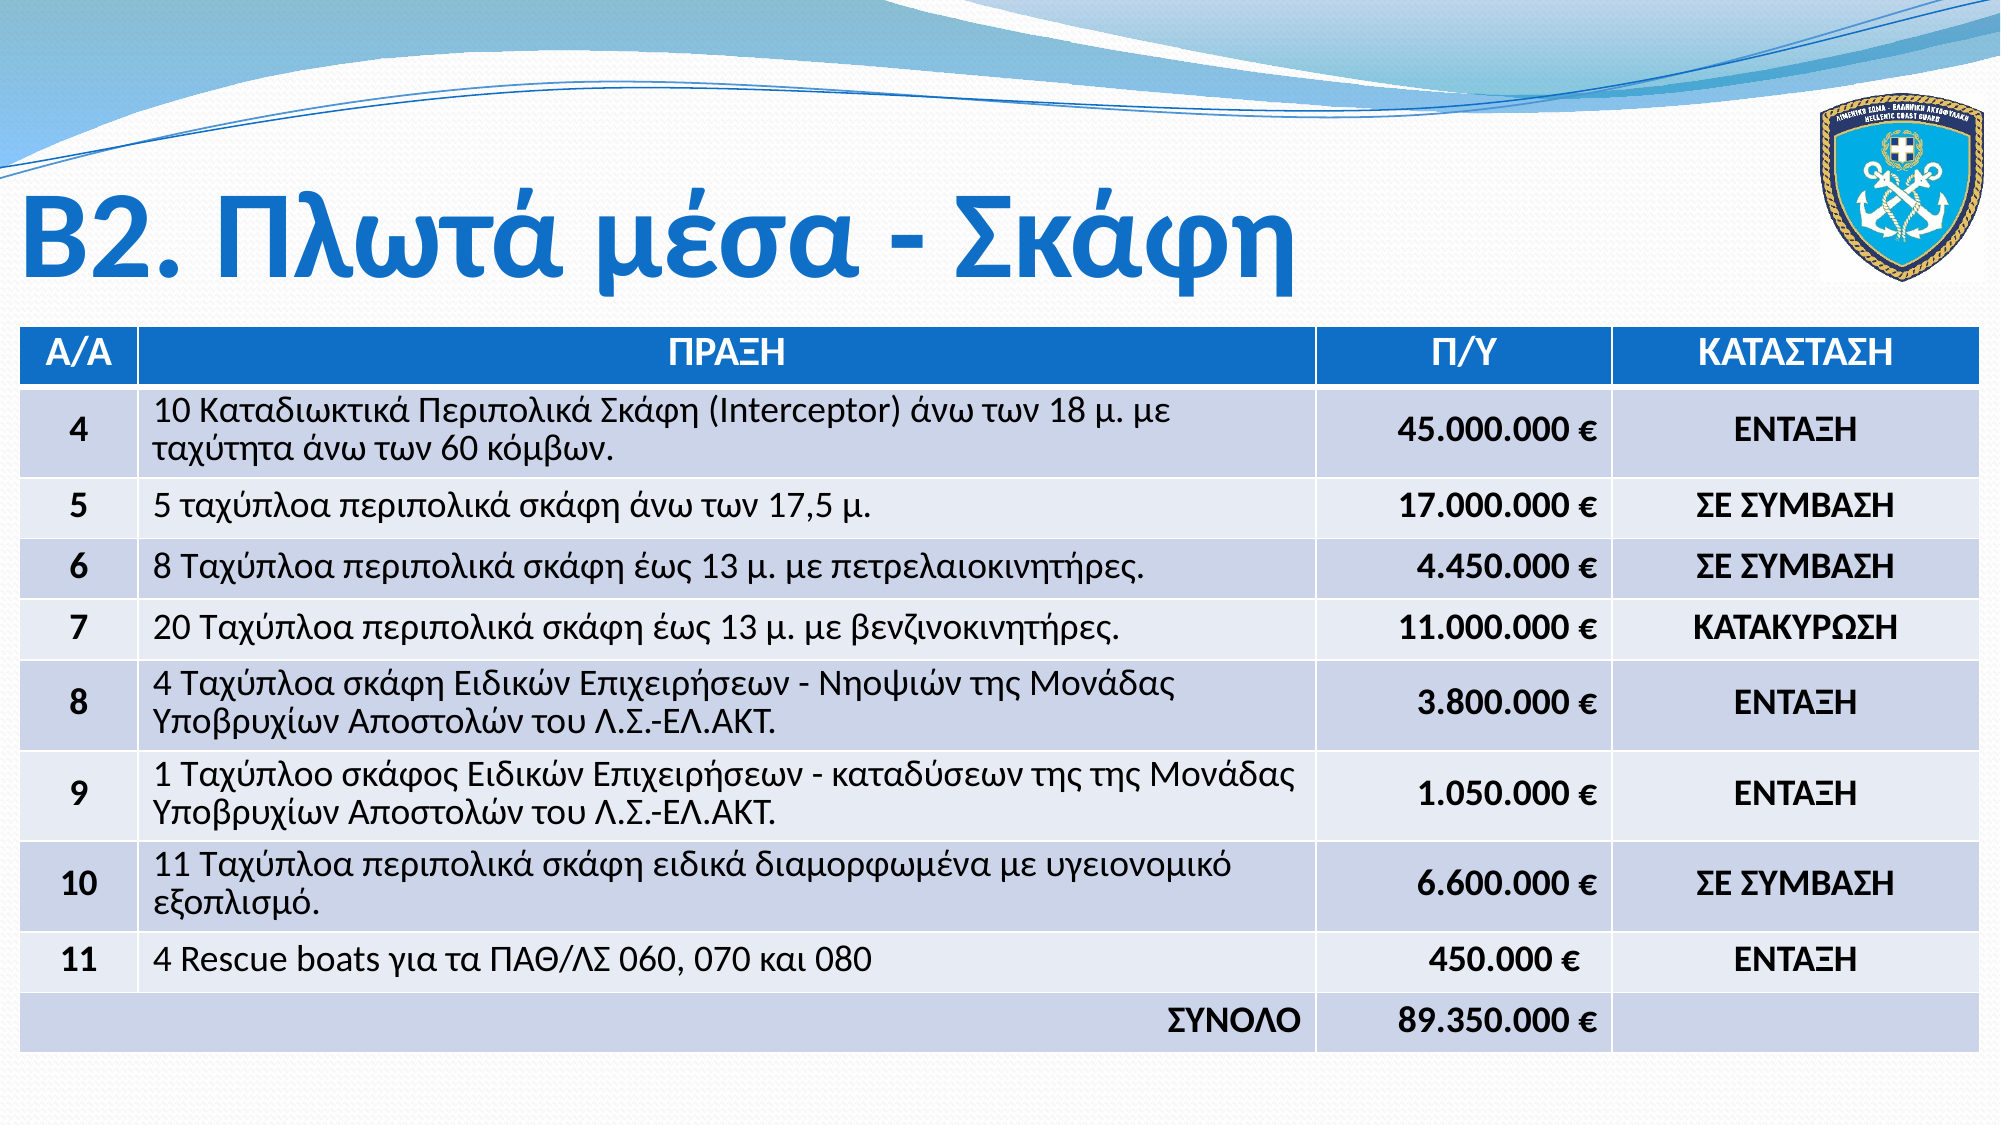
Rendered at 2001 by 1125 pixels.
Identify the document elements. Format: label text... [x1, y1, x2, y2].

table_header ΠΡΑΞΗ [139, 327, 1315, 384]
table_header A/A [20, 327, 137, 384]
table_cell 20 Ταχύπλοα περιπολικά σκάφη έως 13 μ. με βενζινοκινητήρες. [139, 600, 1315, 659]
table_cell 4 Rescue boats για τα ΠΑΘ/ΛΣ 060, 070 και 080 [139, 933, 1315, 992]
table_header ΚΑΤΑΣΤΑΣΗ [1613, 327, 1979, 384]
table_cell ΕΝΤΑΞΗ [1613, 752, 1979, 840]
table_cell 9 [20, 752, 137, 840]
table_cell ΣΕ ΣΥΜΒΑΣΗ [1613, 539, 1979, 598]
table_cell ΣΕ ΣΥΜΒΑΣΗ [1613, 842, 1979, 931]
table_cell 89.350.000 € [1317, 993, 1611, 1052]
table_cell 7 [20, 600, 137, 659]
table_cell 11 Ταχύπλοα περιπολικά σκάφη ειδικά διαμορφωμένα με υγειονομικό εξοπλισμό. [139, 842, 1315, 931]
table_cell ΚΑΤΑΚΥΡΩΣΗ [1613, 600, 1979, 659]
table_cell ΕΝΤΑΞΗ [1613, 661, 1979, 750]
table_cell ΣΥΝΟΛΟ [20, 993, 1315, 1052]
table_cell ΣΕ ΣΥΜΒΑΣΗ [1613, 479, 1979, 538]
table_cell 11 [20, 933, 137, 992]
table_cell 4 Ταχύπλοα σκάφη Ειδικών Επιχειρήσεων - Νηοψιών της Μονάδας Υποβρυχίων Αποστολών του Λ.Σ.-ΕΛ.ΑΚΤ. [139, 661, 1315, 750]
table_cell 10 Καταδιωκτικά Περιπολικά Σκάφη (Interceptor) άνω των 18 μ. με ταχύτητα άνω των 60 κόμβων. [139, 390, 1315, 477]
table_cell 1 Ταχύπλοο σκάφος Ειδικών Επιχειρήσεων - καταδύσεων της της Μονάδας Υποβρυχίων Αποστολών του Λ.Σ.-ΕΛ.ΑΚΤ. [139, 752, 1315, 840]
table_cell 4 [20, 390, 137, 477]
table_cell 1.050.000 € [1317, 752, 1611, 840]
table_cell 4.450.000 € [1317, 539, 1611, 598]
table_cell 5 [20, 479, 137, 538]
table_cell [1613, 993, 1979, 1052]
table_cell 3.800.000 € [1317, 661, 1611, 750]
table_header Π/Υ [1317, 327, 1611, 384]
table_cell 8 Ταχύπλοα περιπολικά σκάφη έως 13 μ. με πετρελαιοκινητήρες. [139, 539, 1315, 598]
table_cell 45.000.000 € [1317, 390, 1611, 477]
table_cell 6 [20, 539, 137, 598]
table_cell ΕΝΤΑΞΗ [1613, 933, 1979, 992]
table_cell 5 ταχύπλοα περιπολικά σκάφη άνω των 17,5 μ. [139, 479, 1315, 538]
table_cell 6.600.000 € [1317, 842, 1611, 931]
picture [1820, 93, 1984, 282]
table_cell 10 [20, 842, 137, 931]
table_cell 8 [20, 661, 137, 750]
text_box Β2. Πλωτά μέσα - Σκάφη [19, 172, 1804, 303]
table_cell 11.000.000 € [1317, 600, 1611, 659]
table_cell 17.000.000 € [1317, 479, 1611, 538]
table_cell 450.000 € [1317, 933, 1611, 992]
table_cell ΕΝΤΑΞΗ [1613, 390, 1979, 477]
